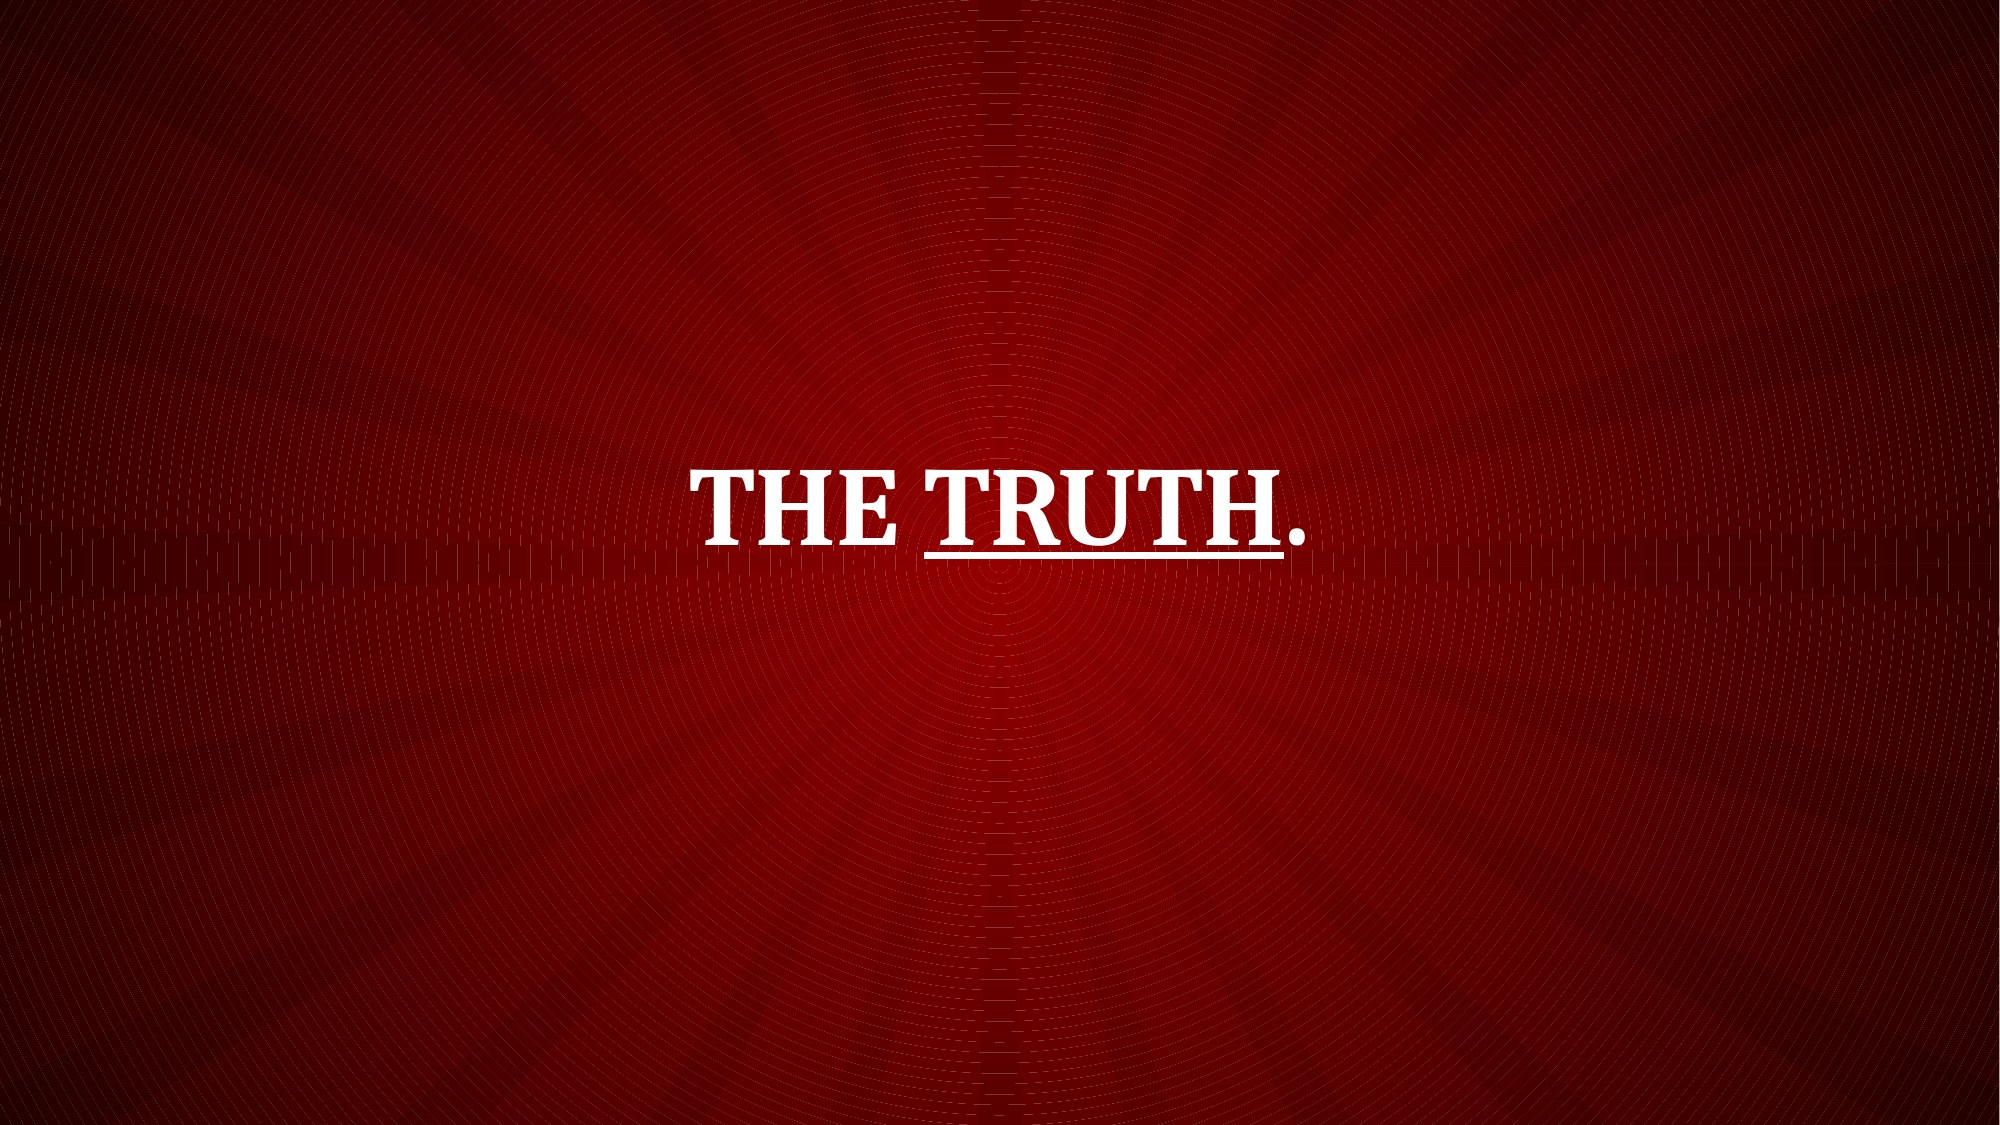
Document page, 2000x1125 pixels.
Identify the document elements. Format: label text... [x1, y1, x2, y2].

title The Truth. [199, 249, 1800, 577]
